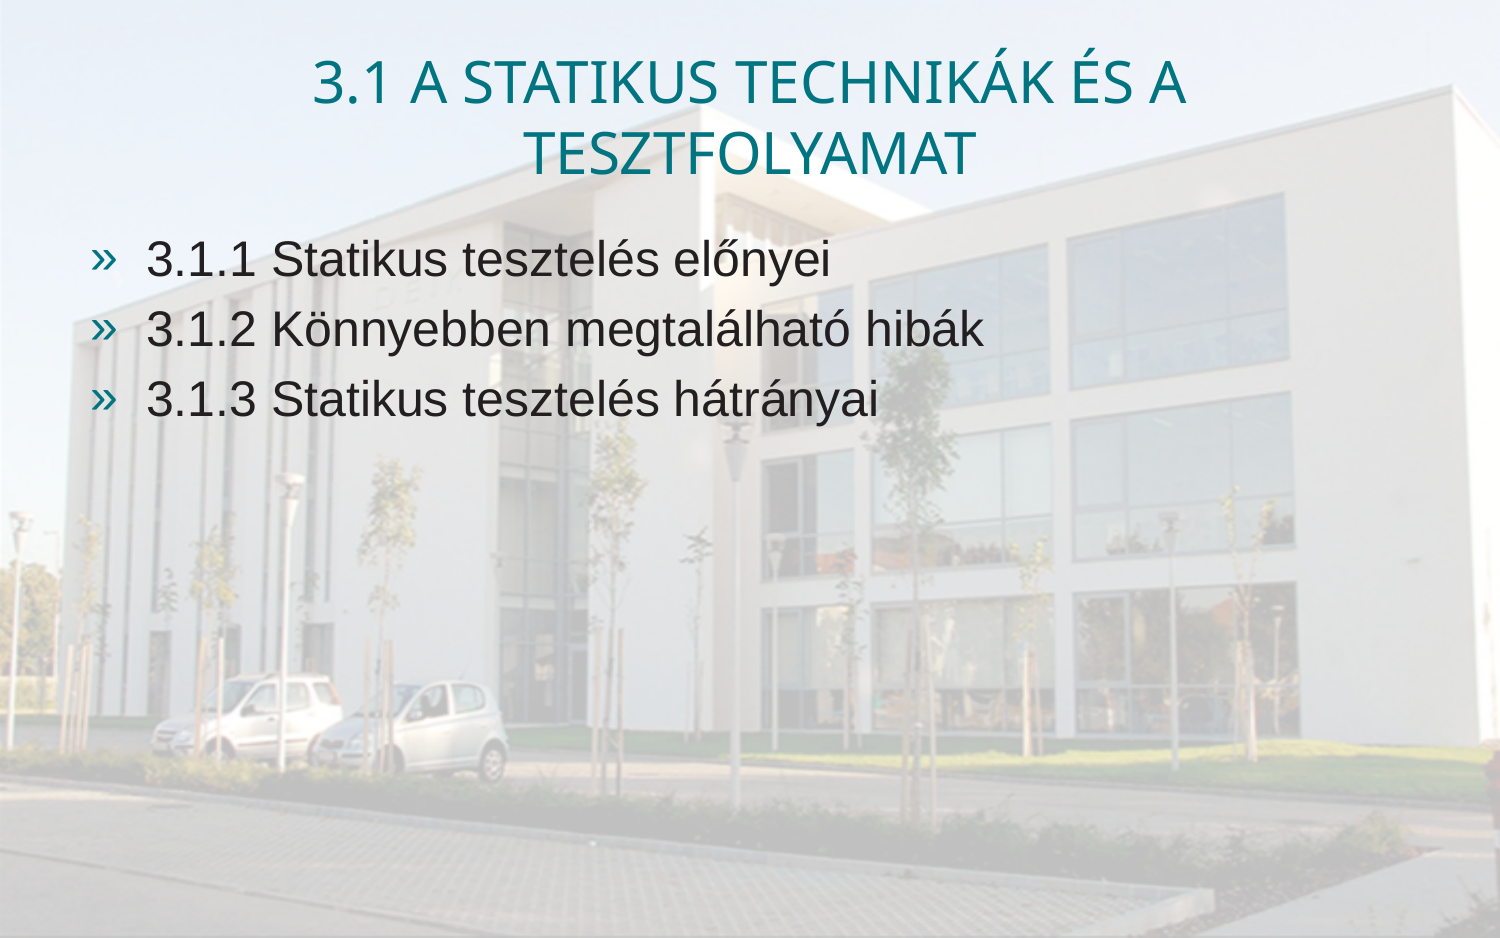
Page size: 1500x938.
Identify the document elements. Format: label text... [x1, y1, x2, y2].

title 3.1 A statikus technikák és a tesztfolyamat [75, 37, 1425, 194]
list 3.1.1 Statikus tesztelés előnyei 3.1.2 Könnyebben megtalálható hibák 3.1.3 Statikus tesztelés hátrányai [75, 218, 1425, 838]
picture [0, 0, 1500, 938]
